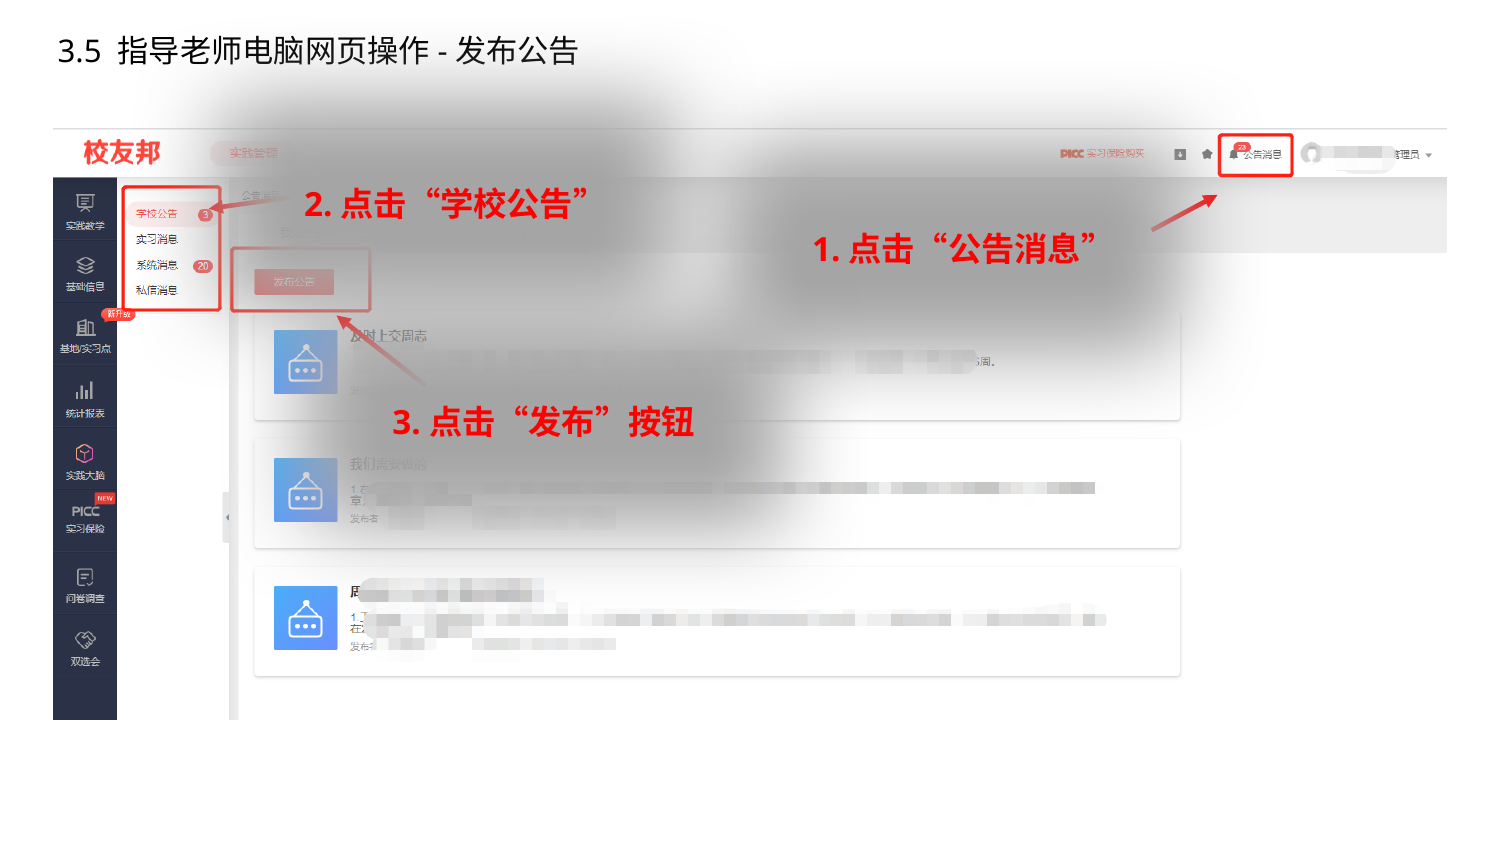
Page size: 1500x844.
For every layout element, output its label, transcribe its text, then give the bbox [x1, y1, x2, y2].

picture [53, 126, 1447, 720]
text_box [208, 197, 290, 209]
title 3.5 指导老师电脑网页操作-发布公告 [42, 11, 939, 77]
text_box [336, 315, 426, 386]
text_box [1151, 194, 1218, 231]
